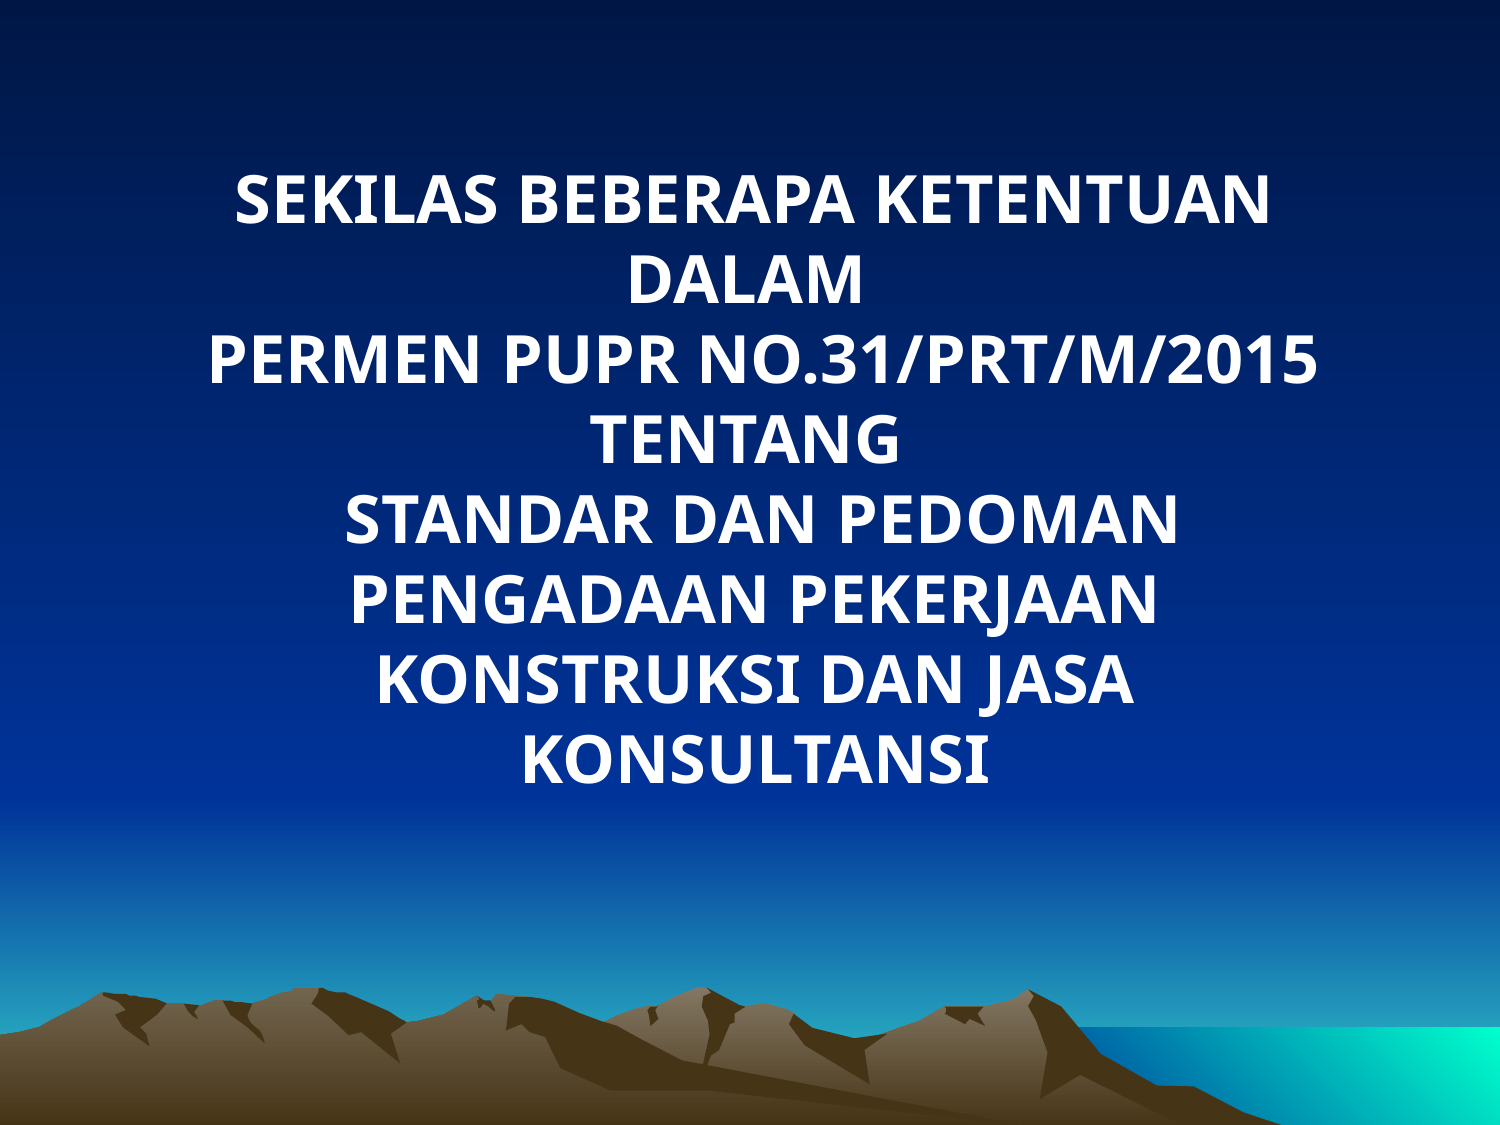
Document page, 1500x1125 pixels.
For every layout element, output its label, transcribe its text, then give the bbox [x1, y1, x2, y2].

slide_number [74, 1024, 426, 1101]
text_box SEKILAS BEBERAPA KETENTUAN DALAM PERMEN PUPR NO.31/PRT/M/2015 TENTANG STANDAR DAN PEDOMAN PENGADAAN PEKERJAAN KONSTRUKSI DAN JASA KONSULTANSI [137, 149, 1372, 805]
